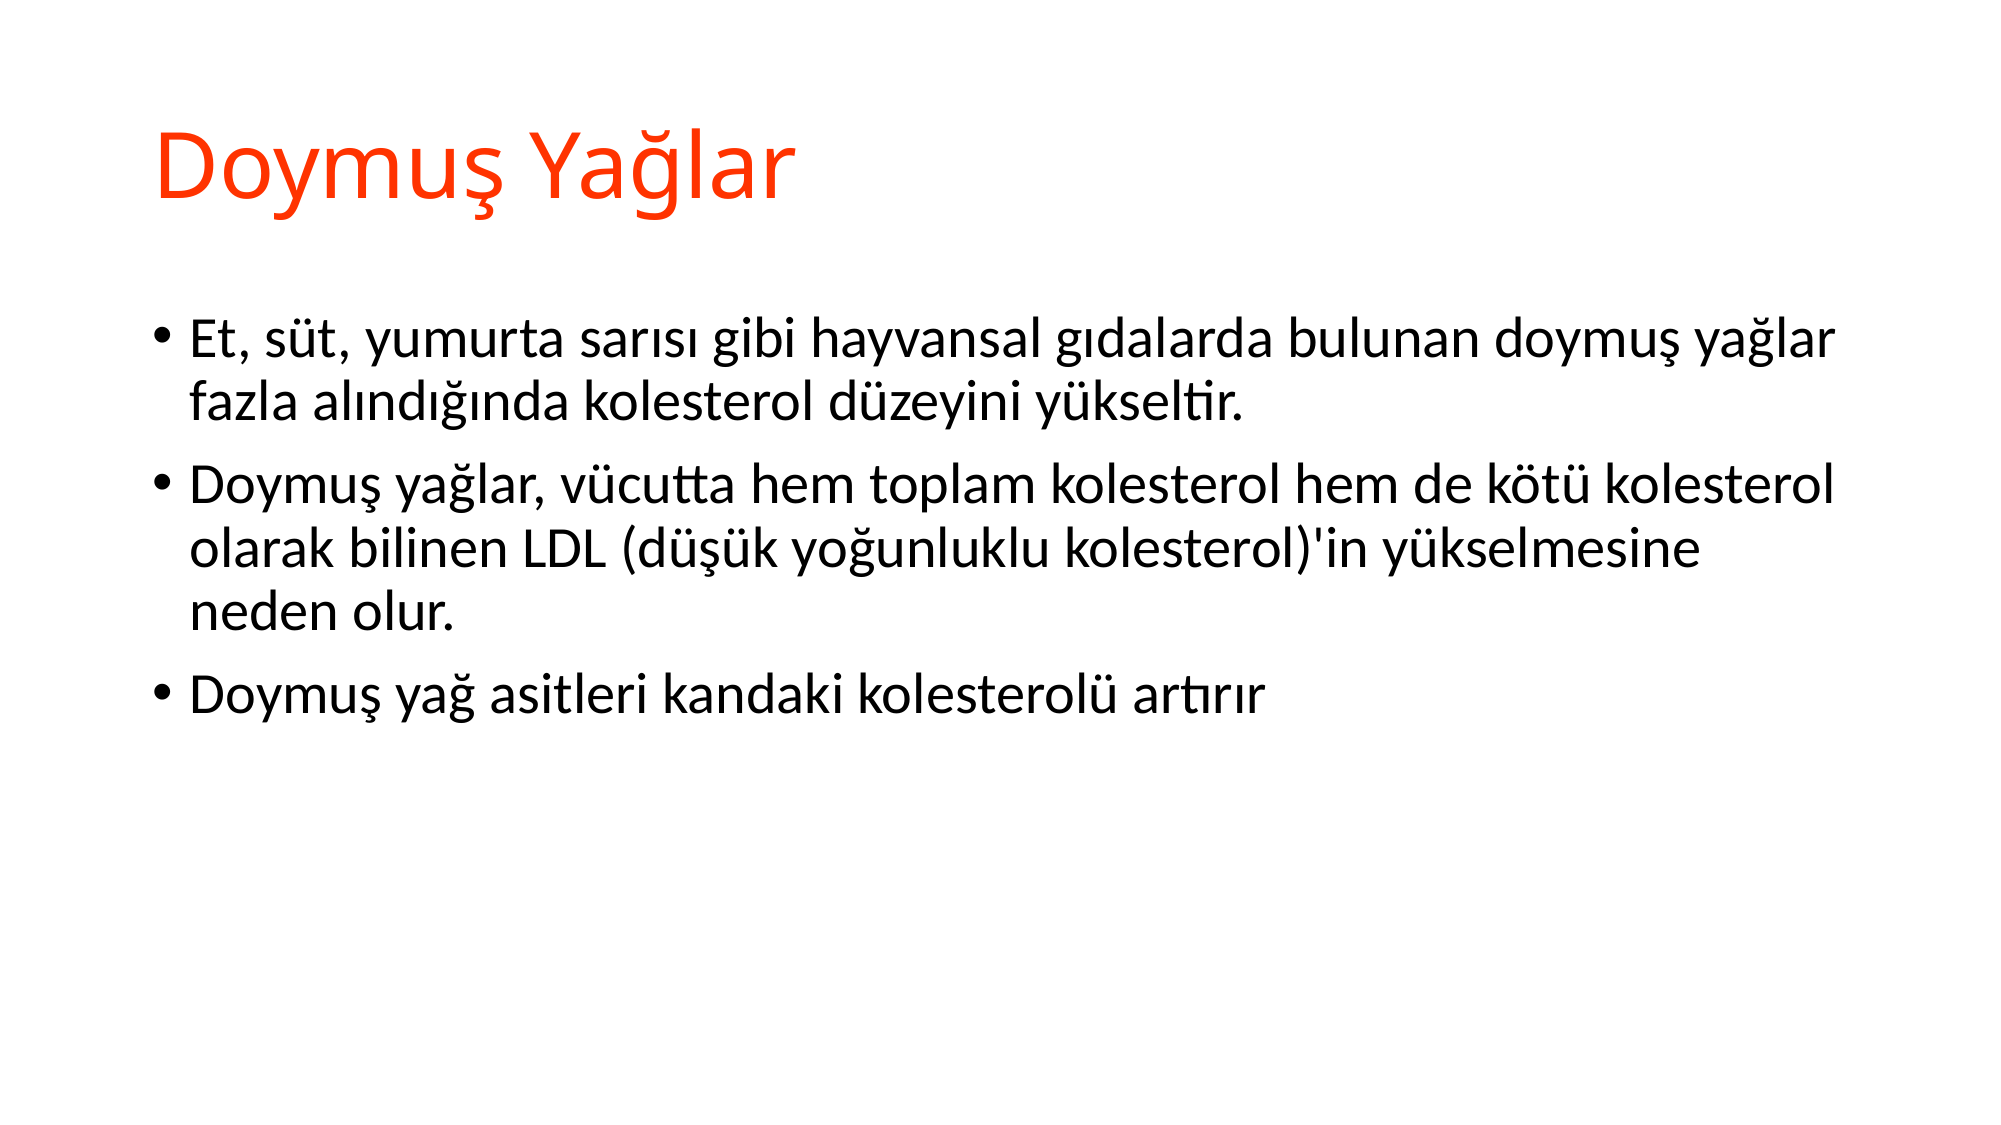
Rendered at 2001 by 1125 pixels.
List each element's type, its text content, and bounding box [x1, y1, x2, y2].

list Et, süt, yumurta sarısı gibi hayvansal gıdalarda bulunan doymuş yağlar fazla alındığında kolesterol düzeyini yükseltir. Doymuş yağlar, vücutta hem toplam kolesterol hem de kötü kolesterol olarak bilinen LDL (düşük yoğunluklu kolesterol)'in yükselmesine neden olur. Doymuş yağ asitleri kandaki kolesterolü artırır [137, 299, 1863, 1014]
title Doymuş Yağlar [137, 59, 1863, 278]
